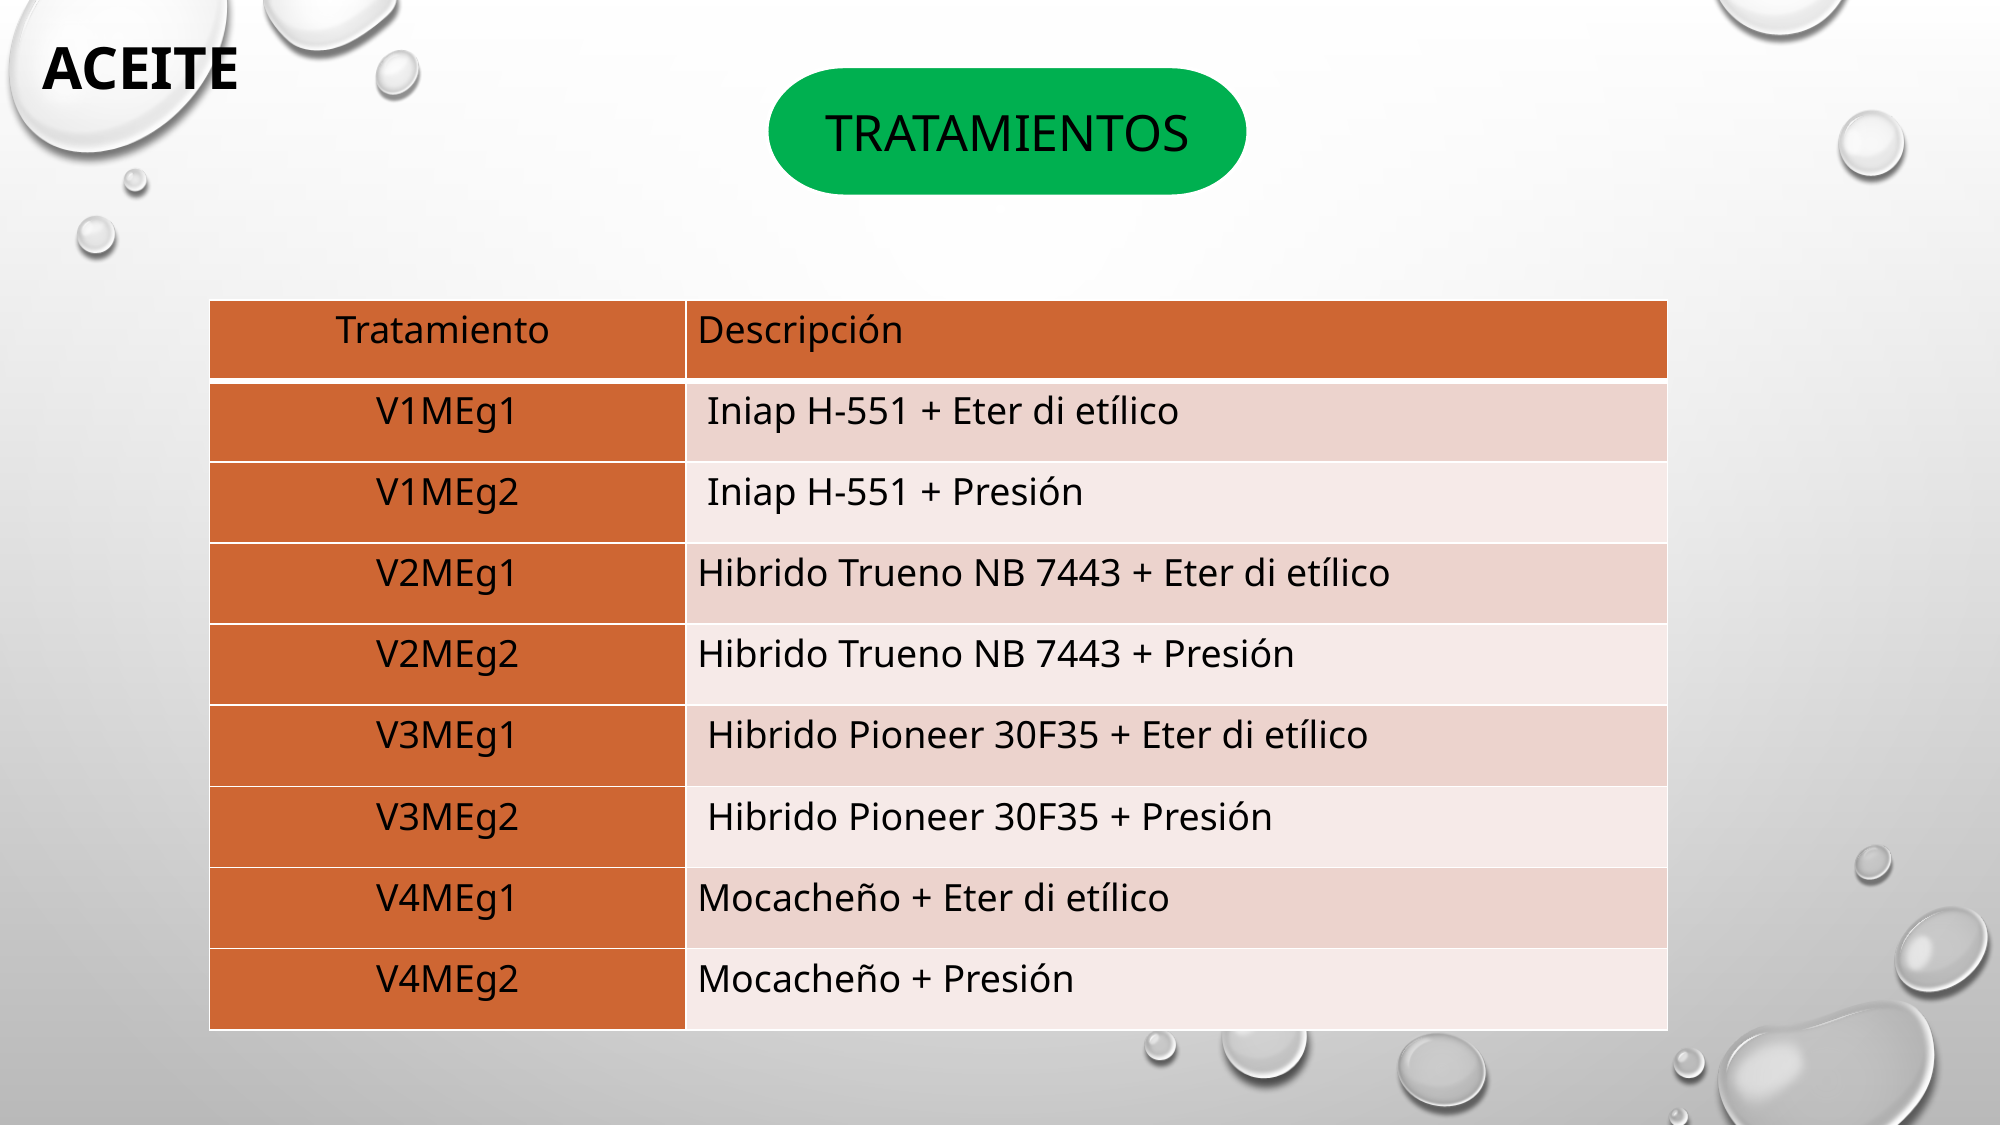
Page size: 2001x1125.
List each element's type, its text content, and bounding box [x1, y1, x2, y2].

table_cell V3MEg2 [210, 787, 685, 867]
table_cell V4MEg2 [210, 949, 685, 1029]
table_cell Hibrido Trueno NB 7443 + Presión [687, 625, 1667, 704]
table_cell V2MEg2 [210, 625, 685, 704]
text_box TRATAMIENTOS [764, 64, 1251, 199]
table_cell V4MEg1 [210, 868, 685, 948]
text_box ACEITE [27, 23, 725, 109]
table_header Tratamiento [210, 301, 685, 378]
picture [0, 0, 2000, 1125]
table_cell Iniap H-551 + Eter di etílico [687, 384, 1667, 461]
table_header Descripción [687, 301, 1667, 378]
table_cell V3MEg1 [210, 706, 685, 786]
table_cell Hibrido Pioneer 30F35 + Eter di etílico [687, 706, 1667, 786]
table_cell Mocacheño + Eter di etílico [687, 868, 1667, 948]
table_cell V1MEg1 [210, 384, 685, 461]
table_cell Mocacheño + Presión [687, 949, 1667, 1029]
table_cell V1MEg2 [210, 463, 685, 542]
table_cell Hibrido Pioneer 30F35 + Presión [687, 787, 1667, 867]
table_cell V2MEg1 [210, 544, 685, 623]
table_cell Hibrido Trueno NB 7443 + Eter di etílico [687, 544, 1667, 623]
table_cell Iniap H-551 + Presión [687, 463, 1667, 542]
